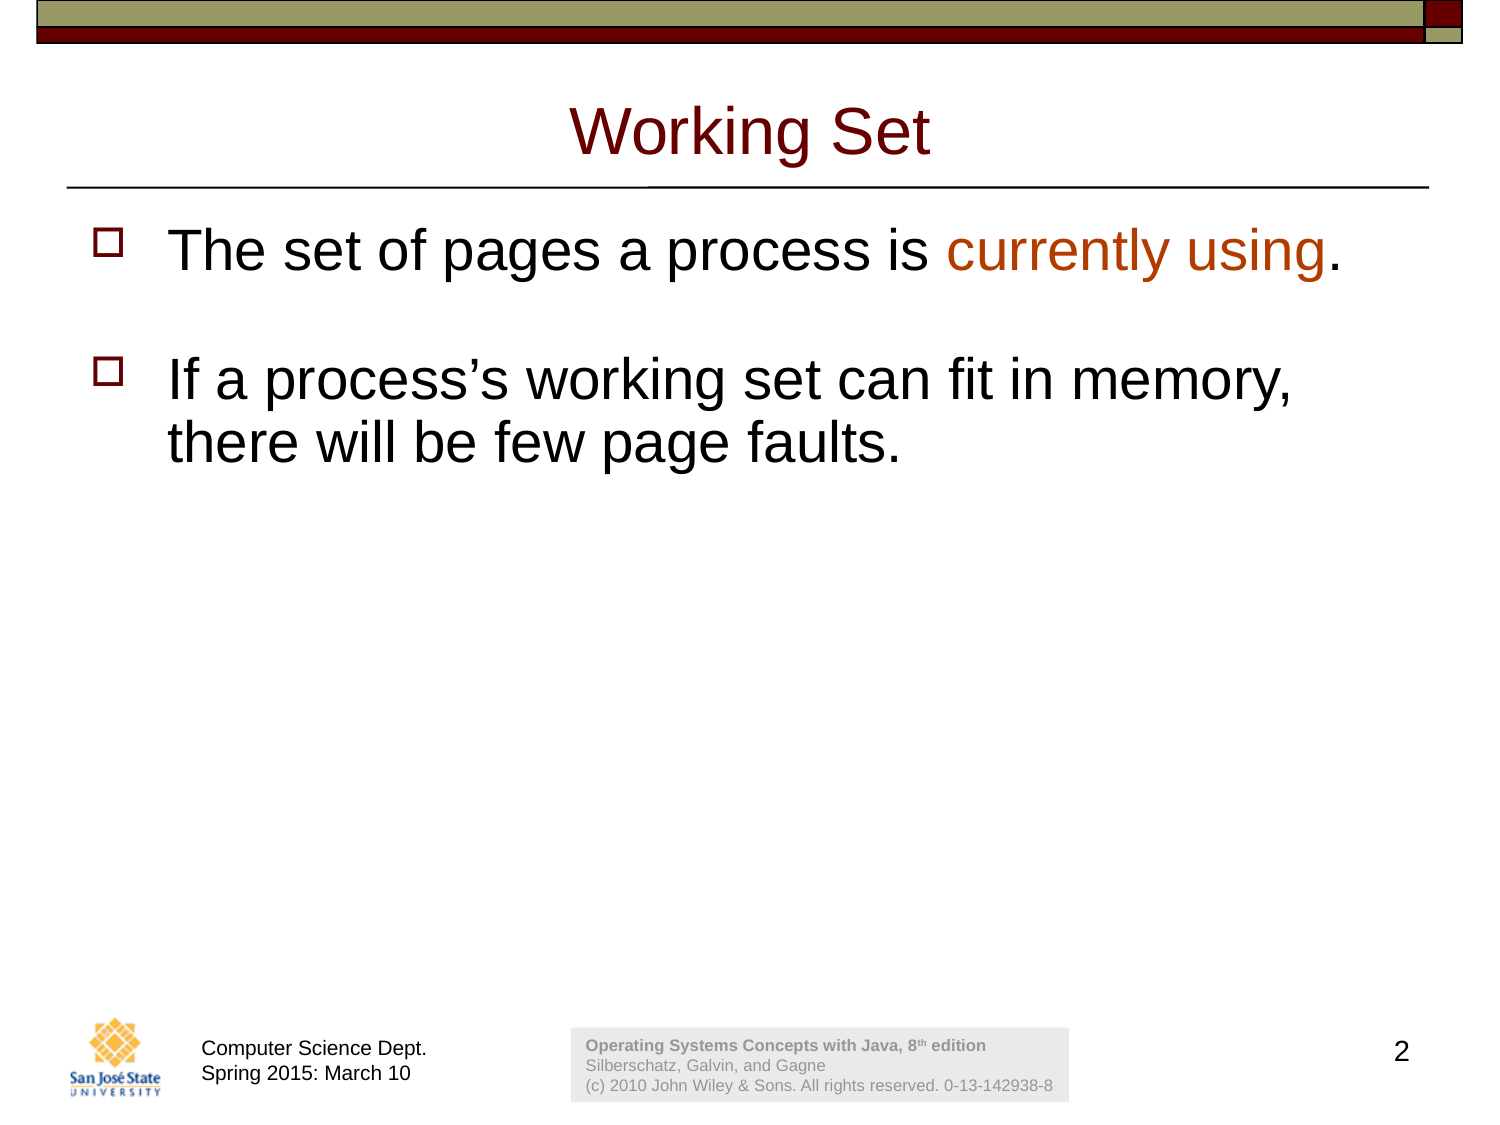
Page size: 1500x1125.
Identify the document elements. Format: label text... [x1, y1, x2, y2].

list The set of pages a process is currently using. If a process’s working set can fit in memory, there will be few page faults. [75, 212, 1425, 1006]
picture [60, 1012, 166, 1112]
title Working Set [75, 67, 1425, 175]
slide_number 2 [1112, 1025, 1425, 1100]
text_box Operating Systems Concepts with Java, 8th edition Silberschatz, Galvin, and Gagne (c) 2010 John Wiley & Sons. All rights reserved. 0-13-142938-8 [570, 1027, 1069, 1103]
